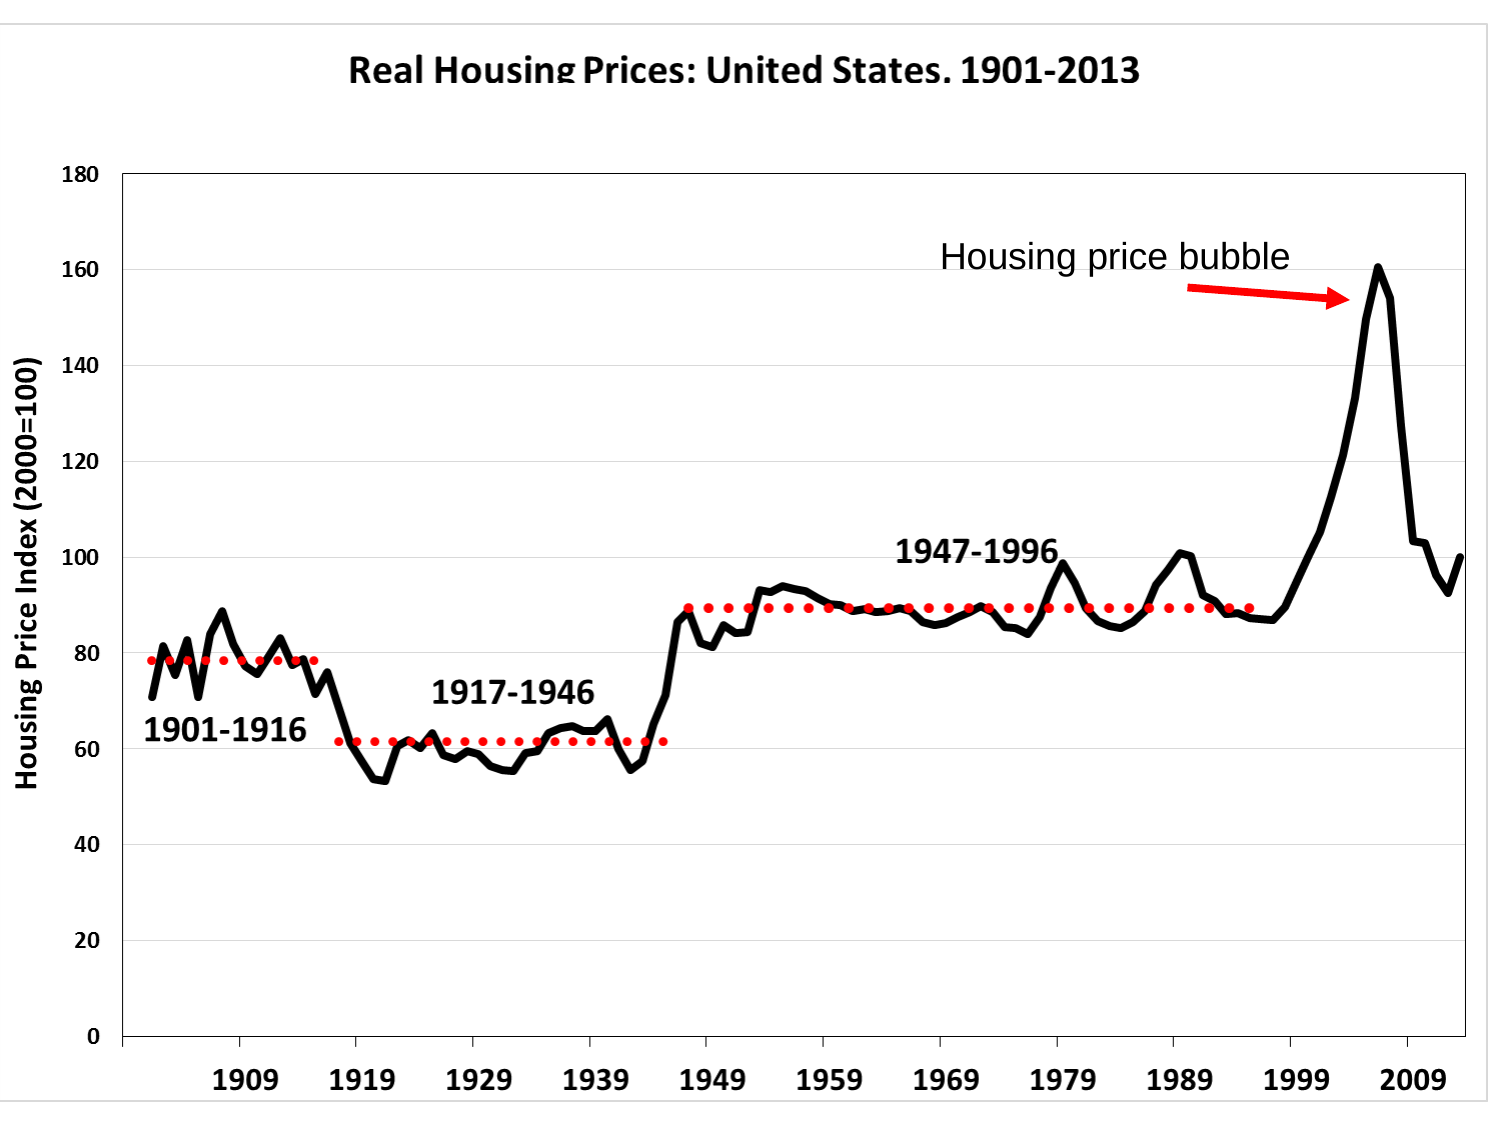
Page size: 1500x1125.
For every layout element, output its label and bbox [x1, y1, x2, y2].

text_box [0, 15, 1497, 1110]
text_box [1187, 287, 1351, 301]
